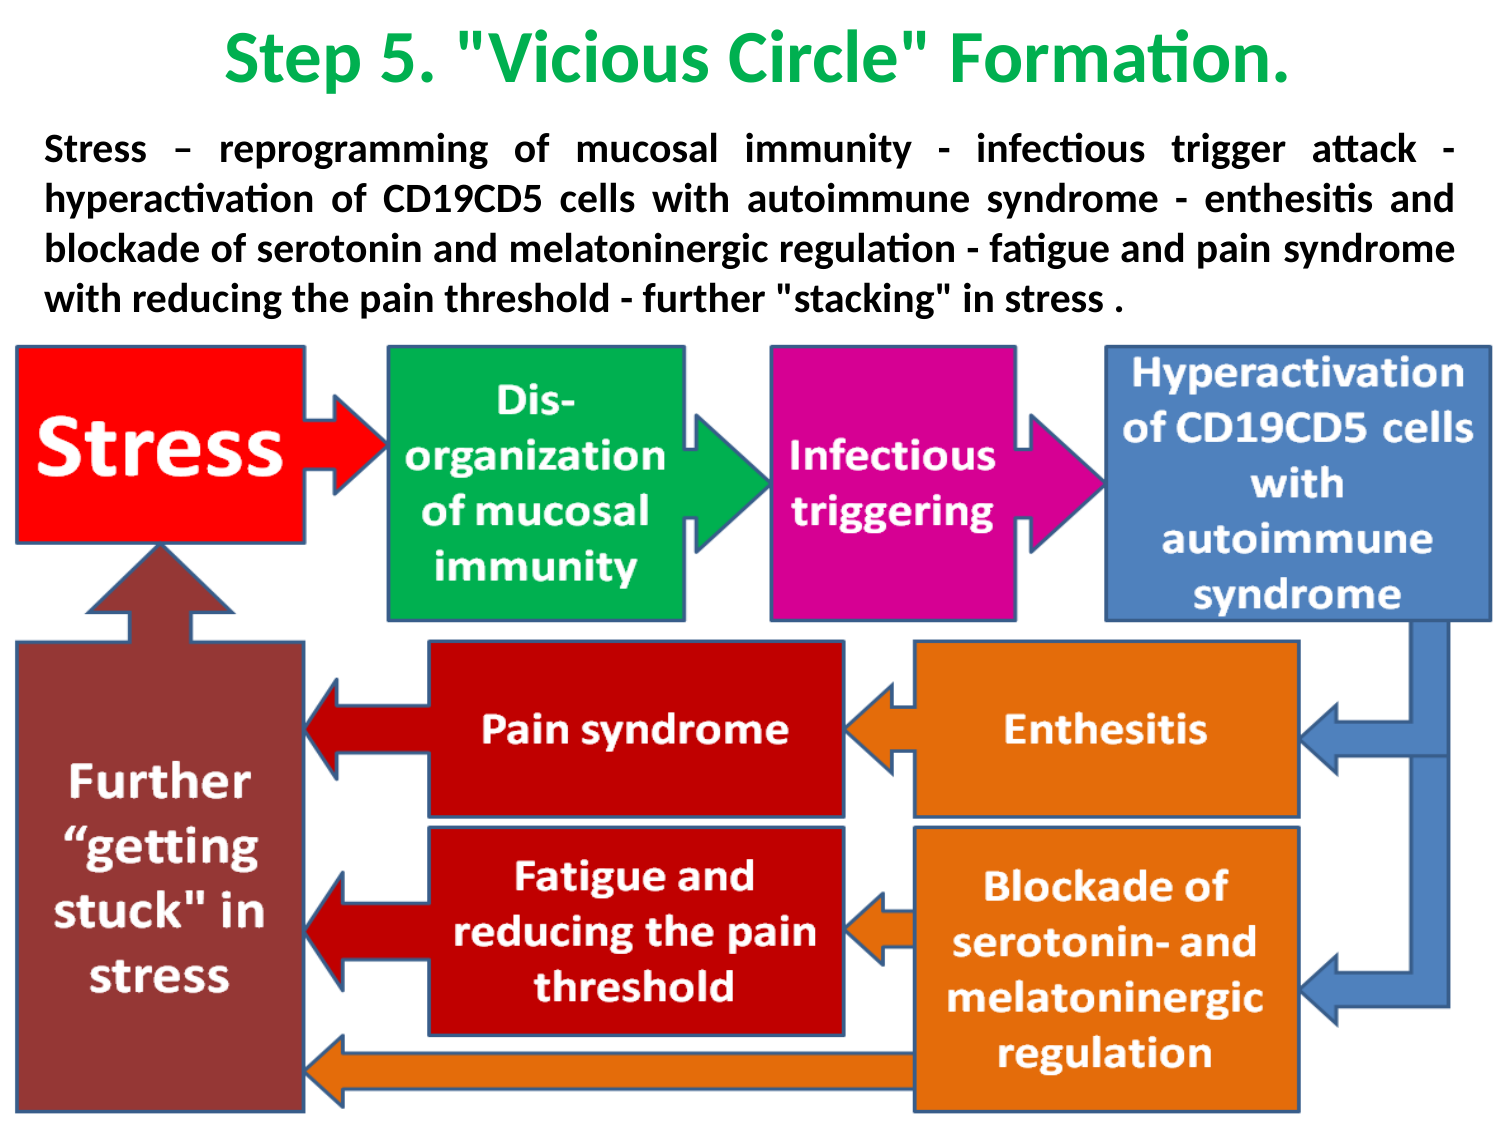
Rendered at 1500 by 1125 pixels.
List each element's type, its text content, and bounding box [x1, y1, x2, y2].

text_box Stress – reprogramming of mucosal immunity - infectious trigger attack - hyperactivation of CD19CD5 cells with autoimmune syndrome - enthesitis and blockade of serotonin and melatoninergic regulation - fatigue and pain syndrome with reducing the pain threshold - further "stacking" in stress . [29, 113, 1471, 329]
text_box Step 5. "Vicious Circle" Formation. [41, 0, 1447, 105]
picture [0, 337, 1500, 1125]
